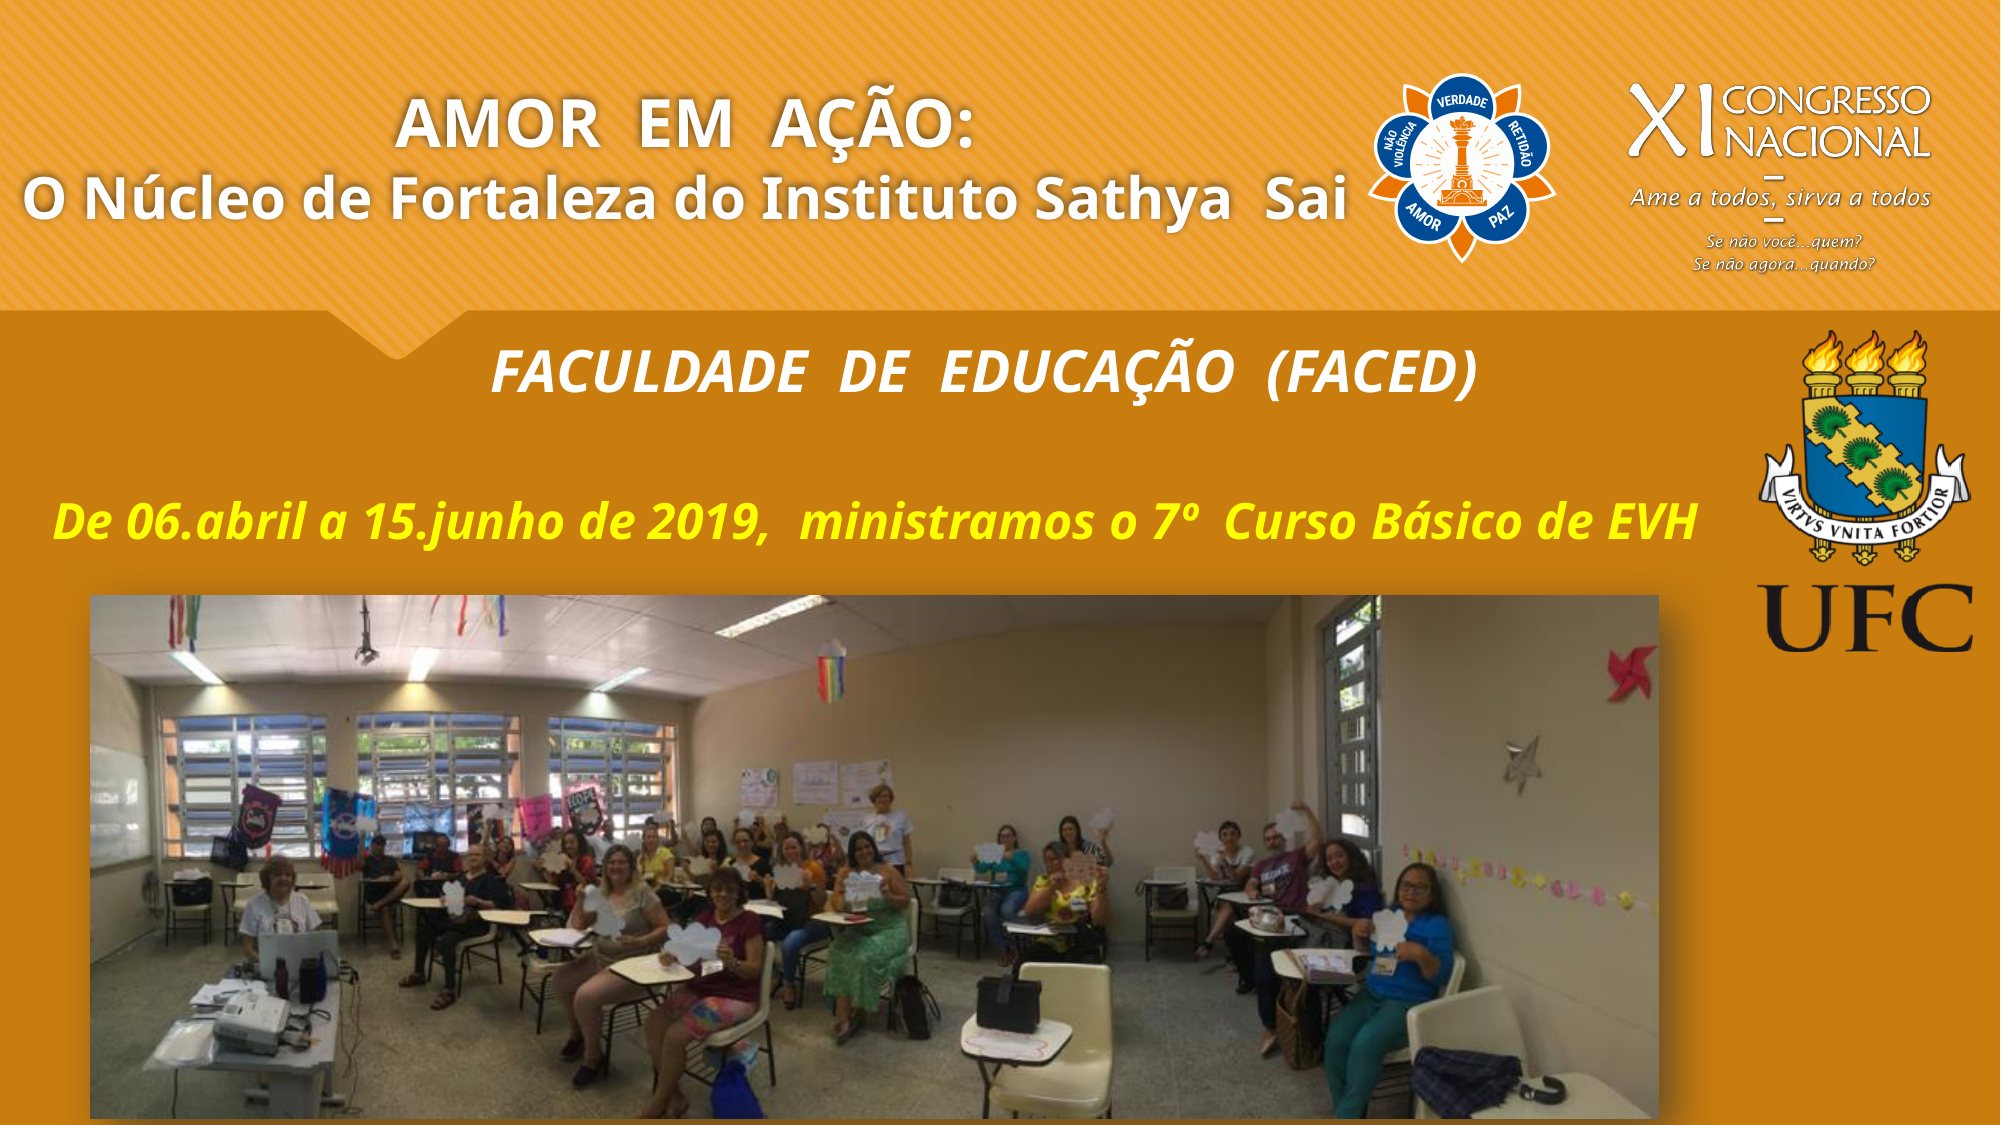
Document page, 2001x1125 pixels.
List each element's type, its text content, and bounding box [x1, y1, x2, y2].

picture [1751, 330, 1980, 652]
picture [1593, 45, 1974, 302]
title AMOR EM AÇÃO: O Núcleo de Fortaleza do Instituto Sathya Sai [0, 74, 1372, 238]
picture [1351, 53, 1573, 275]
picture [89, 595, 1659, 1119]
text_box De 06.abril a 15.junho de 2019, ministramos o 7º Curso Básico de EVH [0, 452, 1751, 558]
text_box FACULDADE DE EDUCAÇÃO (FACED) [476, 327, 1524, 412]
